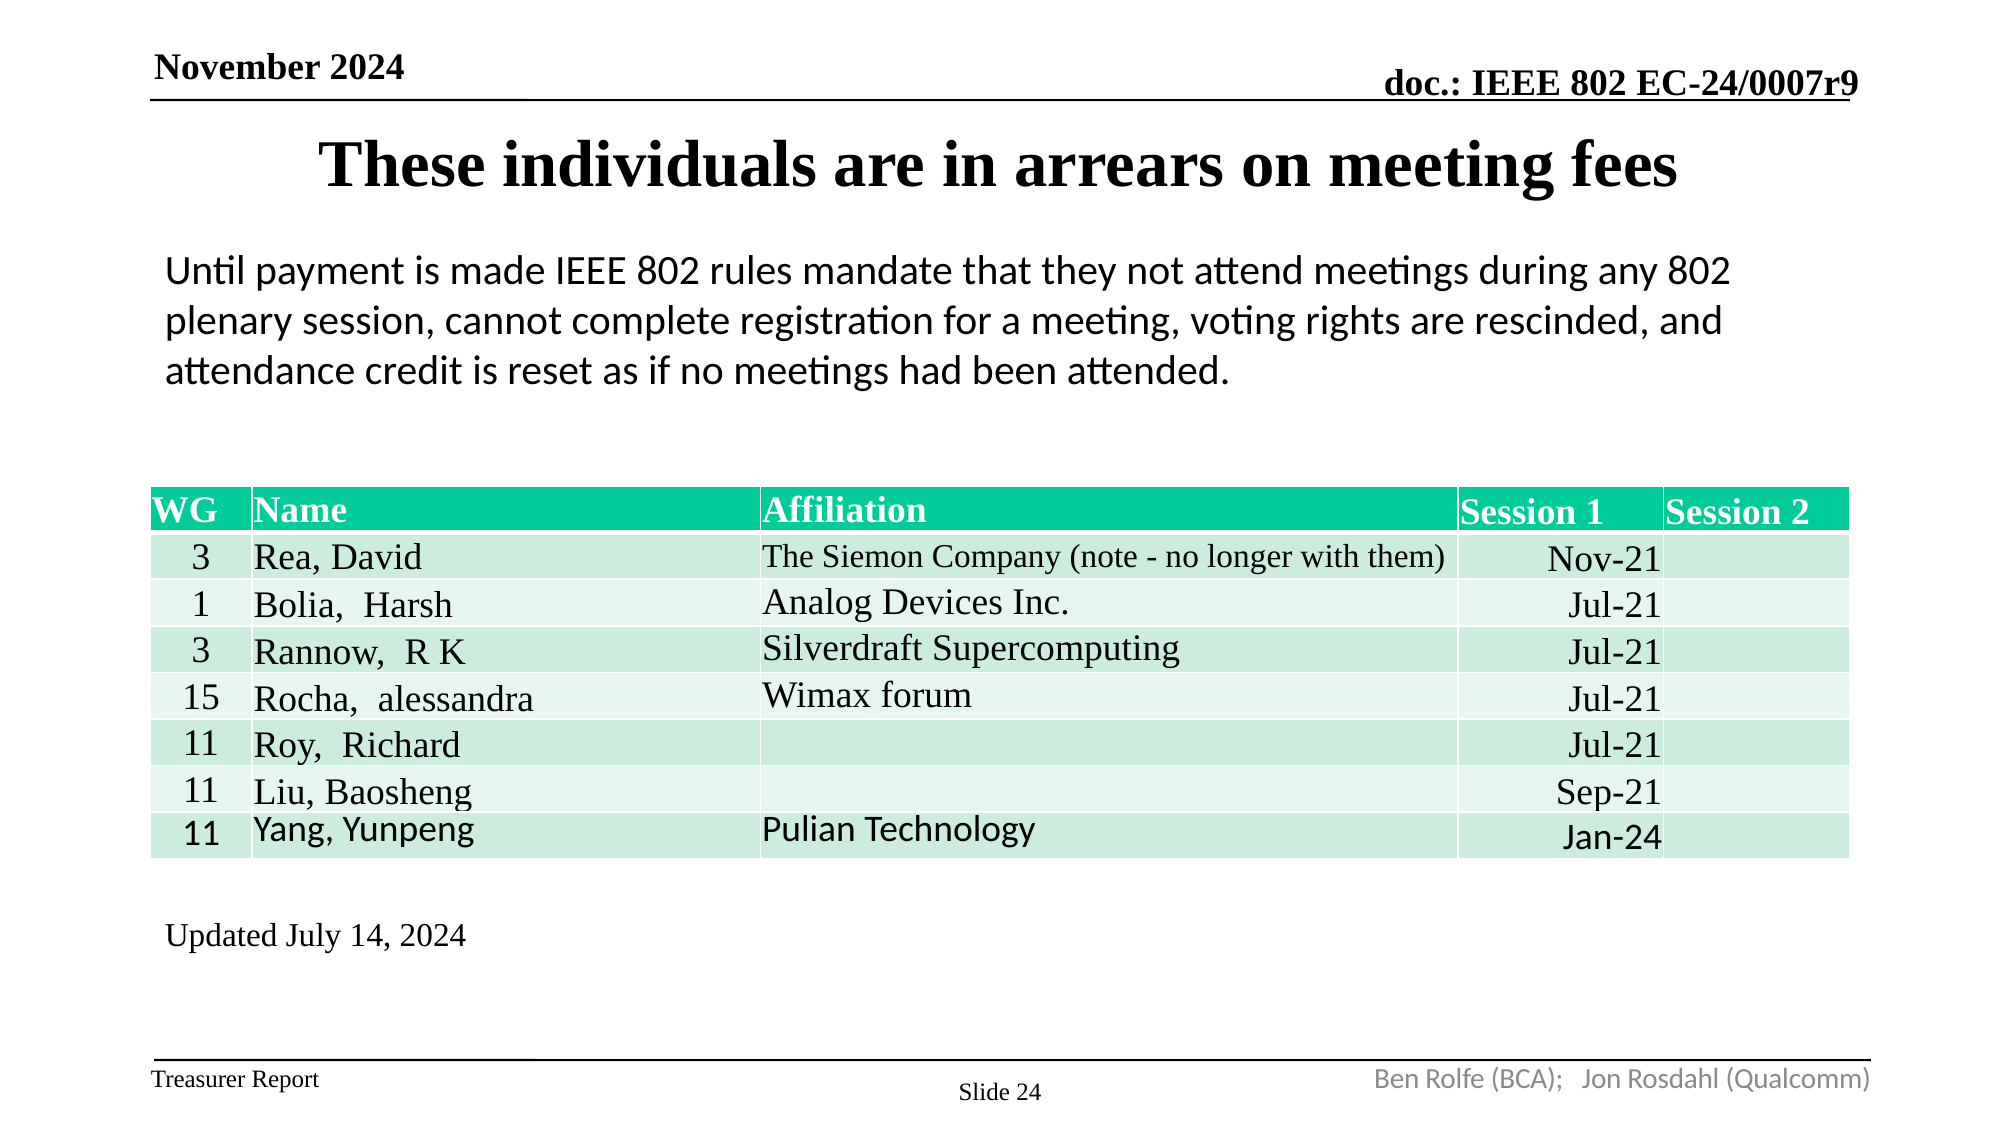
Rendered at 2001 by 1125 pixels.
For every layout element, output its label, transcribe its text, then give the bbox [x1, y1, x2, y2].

table_cell Sep-21 [1459, 766, 1663, 811]
table_cell Jul-21 [1459, 627, 1663, 672]
table_cell Jul-21 [1459, 673, 1663, 718]
table_cell 3 [151, 627, 251, 672]
table_cell Roy, Richard [253, 720, 760, 765]
table_cell Yang, Yunpeng [253, 813, 760, 858]
table_cell [1664, 627, 1849, 672]
table_cell Liu, Baosheng [253, 766, 760, 811]
table_cell 11 [151, 720, 251, 765]
footer Ben Rolfe (BCA); Jon Rosdahl (Qualcomm) [1105, 1075, 1872, 1125]
table_cell 1 [151, 580, 251, 625]
table_header Session 1 [1459, 487, 1663, 530]
table_header WG [151, 487, 251, 530]
table_cell Analog Devices Inc. [761, 580, 1457, 625]
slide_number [153, 42, 565, 88]
table_cell Pulian Technology [761, 813, 1457, 858]
table_cell 15 [151, 673, 251, 718]
table_cell Rea, David [253, 535, 760, 578]
table_cell Rannow, R K [253, 627, 760, 672]
table_cell Silverdraft Supercomputing [761, 627, 1457, 672]
text_box Updated July 14, 2024 [149, 905, 1850, 960]
table_header Affiliation [761, 487, 1457, 530]
table_cell The Siemon Company (note - no longer with them) [761, 535, 1457, 578]
table_cell Bolia, Harsh [253, 580, 760, 625]
table_cell Jan-24 [1459, 813, 1663, 858]
table_cell Nov-21 [1459, 535, 1663, 578]
slide_number Slide 24 [943, 1075, 1057, 1118]
table_header Name [253, 487, 760, 530]
table_cell Wimax forum [761, 673, 1457, 718]
table_cell [761, 766, 1457, 811]
table_cell [1664, 813, 1849, 858]
table_header Session 2 [1664, 487, 1849, 530]
table_cell [1664, 673, 1849, 718]
table_cell Rocha, alessandra [253, 673, 760, 718]
table_cell 3 [151, 535, 251, 578]
table_cell [1664, 535, 1849, 578]
table_cell [1664, 766, 1849, 811]
table_cell Jul-21 [1459, 720, 1663, 765]
table_cell 11 [151, 766, 251, 811]
table_cell 11 [151, 813, 251, 858]
table_cell [1664, 720, 1849, 765]
table_cell [1664, 580, 1849, 625]
text_box These individuals are in arrears on meeting fees [149, 112, 1850, 225]
text_box Until payment is made IEEE 802 rules mandate that they not attend meetings during any 802 plenary session, cannot complete registration for a meeting, voting rights are rescinded, and attendance credit is reset as if no meetings had been attended. [149, 235, 1850, 451]
table_cell [761, 720, 1457, 765]
table_cell Jul-21 [1459, 580, 1663, 625]
